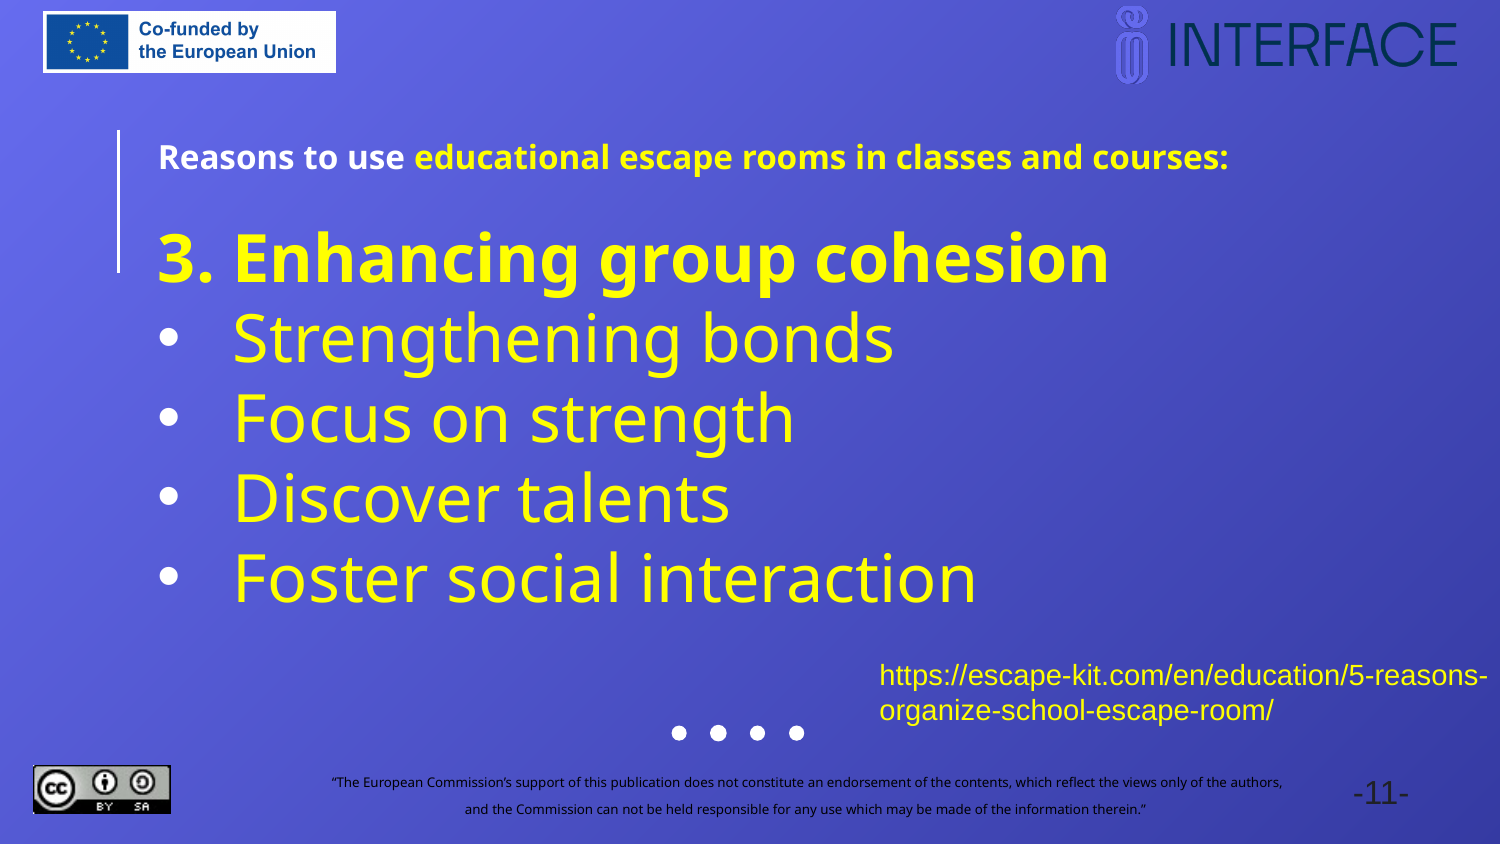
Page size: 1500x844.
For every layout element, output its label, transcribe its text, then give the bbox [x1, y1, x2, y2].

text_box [671, 725, 805, 741]
picture [33, 765, 171, 814]
picture [43, 11, 336, 73]
text_box https://escape-kit.com/en/education/5-reasons-organize-school-escape-room/ [864, 649, 1500, 734]
picture [1116, 6, 1457, 84]
subtitle Reasons to use educational escape rooms in classes and courses: 3. Enhancing group cohesion Strengthening bonds Focus on strength Discover talents Foster social interaction [124, 121, 1382, 620]
